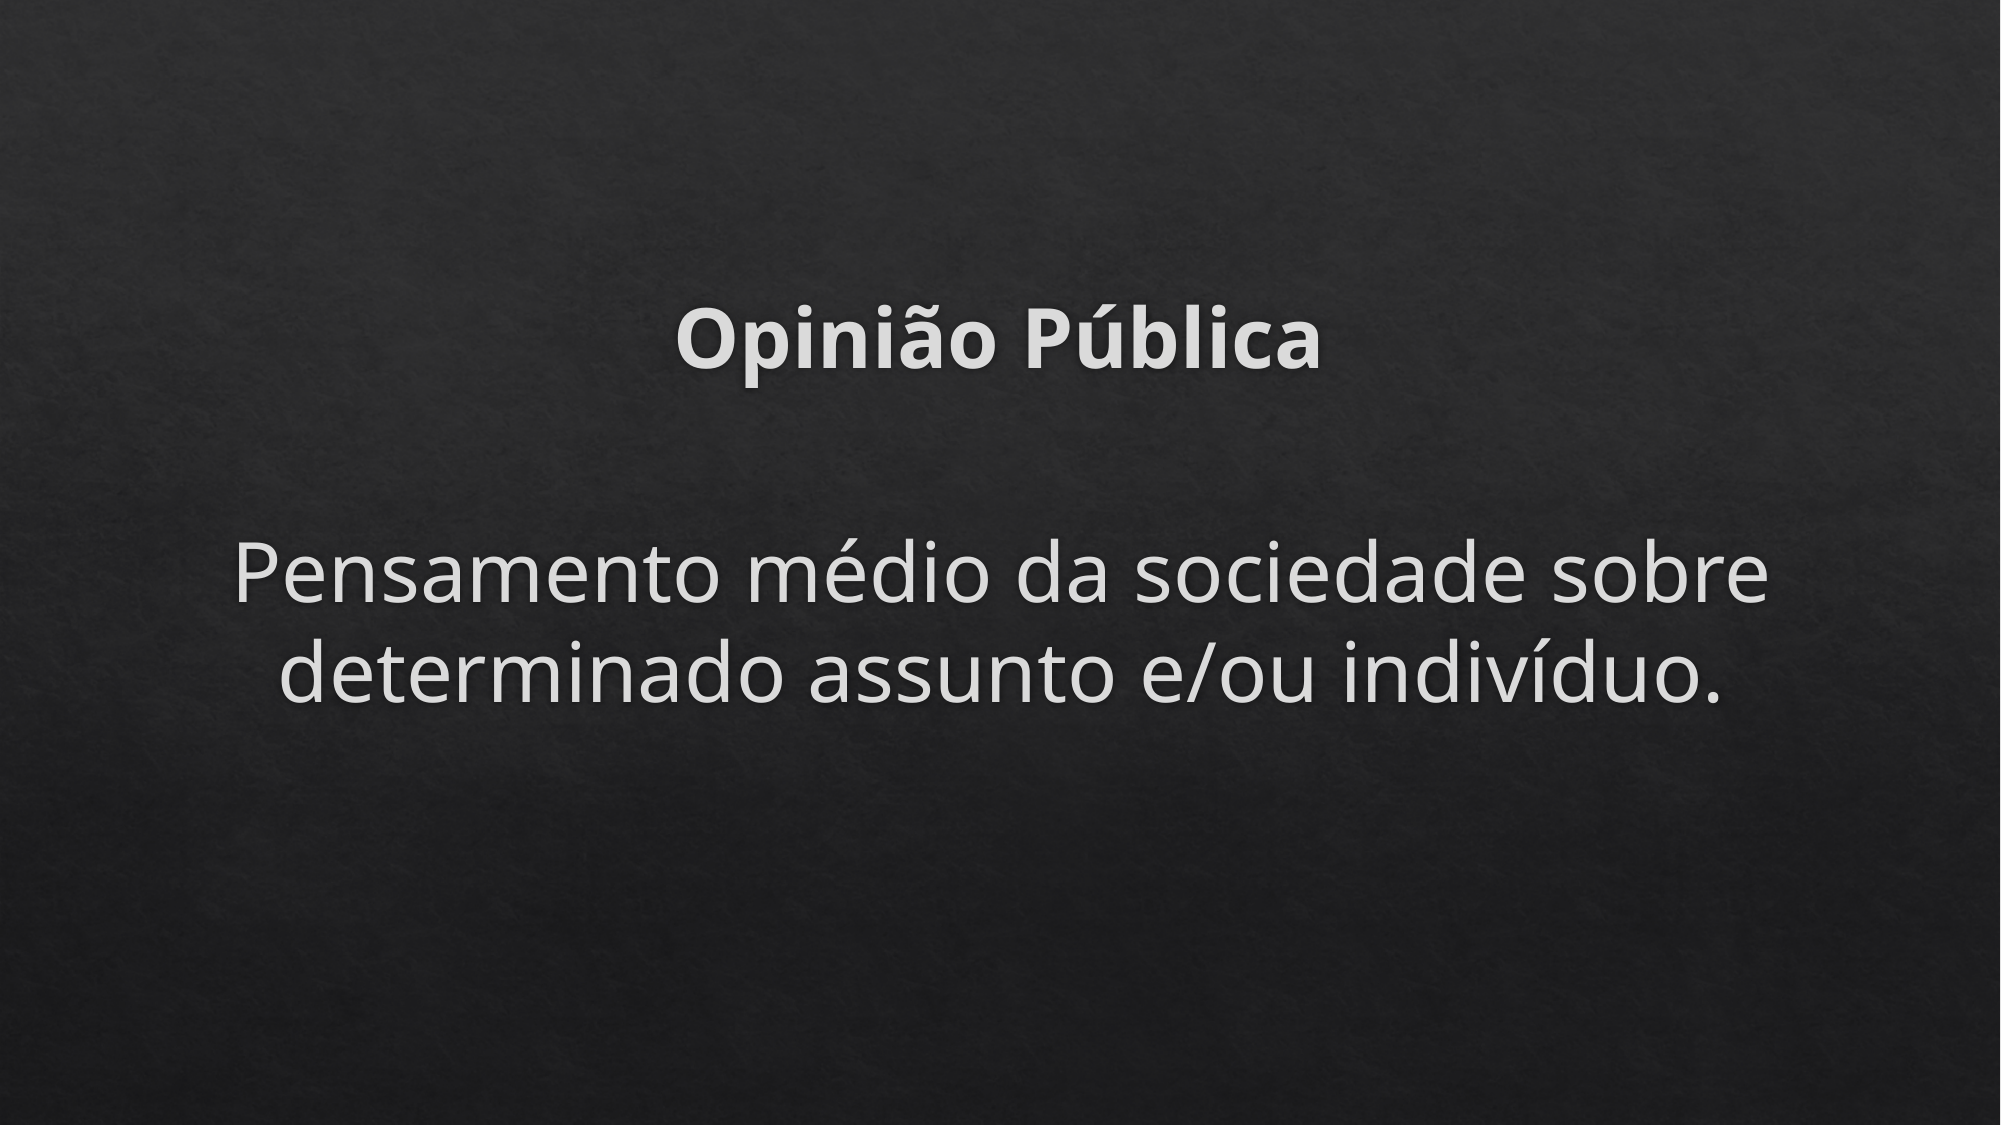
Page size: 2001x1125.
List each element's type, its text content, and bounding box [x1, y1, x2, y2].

title Opinião Pública [149, 255, 1849, 415]
list Pensamento médio da sociedade sobre determinado assunto e/ou indivíduo. [149, 512, 1849, 746]
